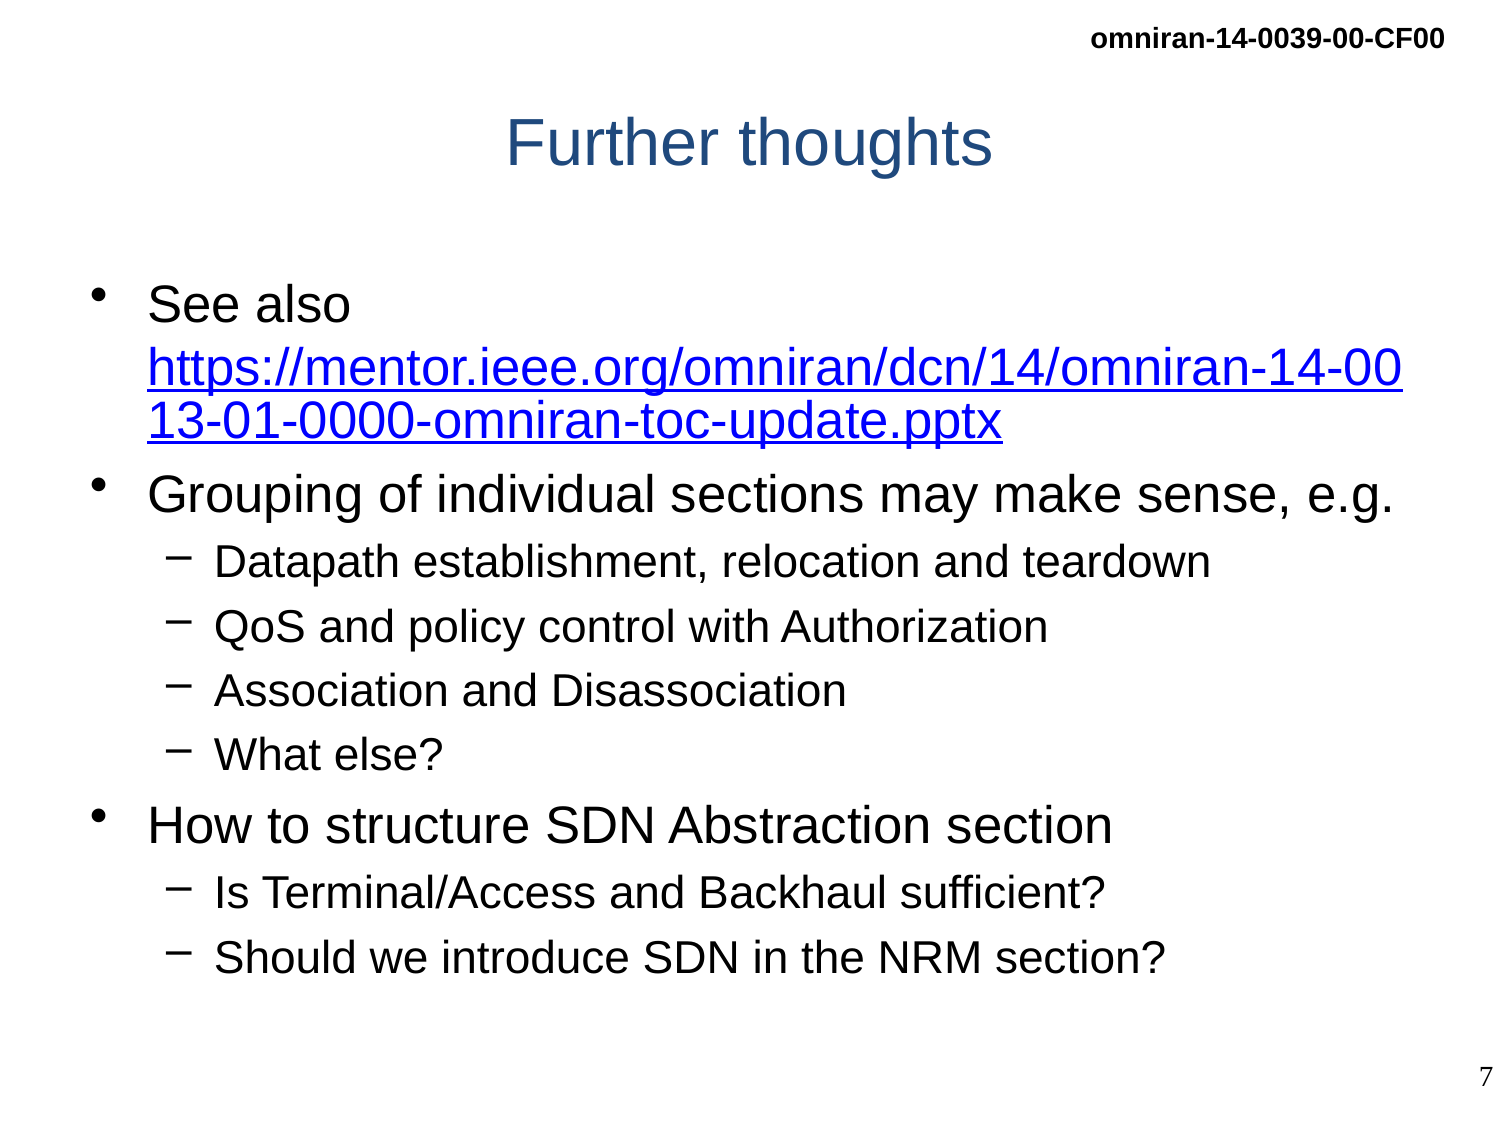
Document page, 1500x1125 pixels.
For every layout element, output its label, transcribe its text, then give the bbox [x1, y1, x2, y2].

title Further thoughts [75, 45, 1425, 233]
list See also https://mentor.ieee.org/omniran/dcn/14/omniran-14-0013-01-0000-omniran-toc-update.pptx Grouping of individual sections may make sense, e.g. Datapath establishment, relocation and teardown QoS and policy control with Authorization Association and Disassociation What else? How to structure SDN Abstraction section Is Terminal/Access and Backhaul sufficient? Should we introduce SDN in the NRM section? [75, 262, 1425, 1005]
